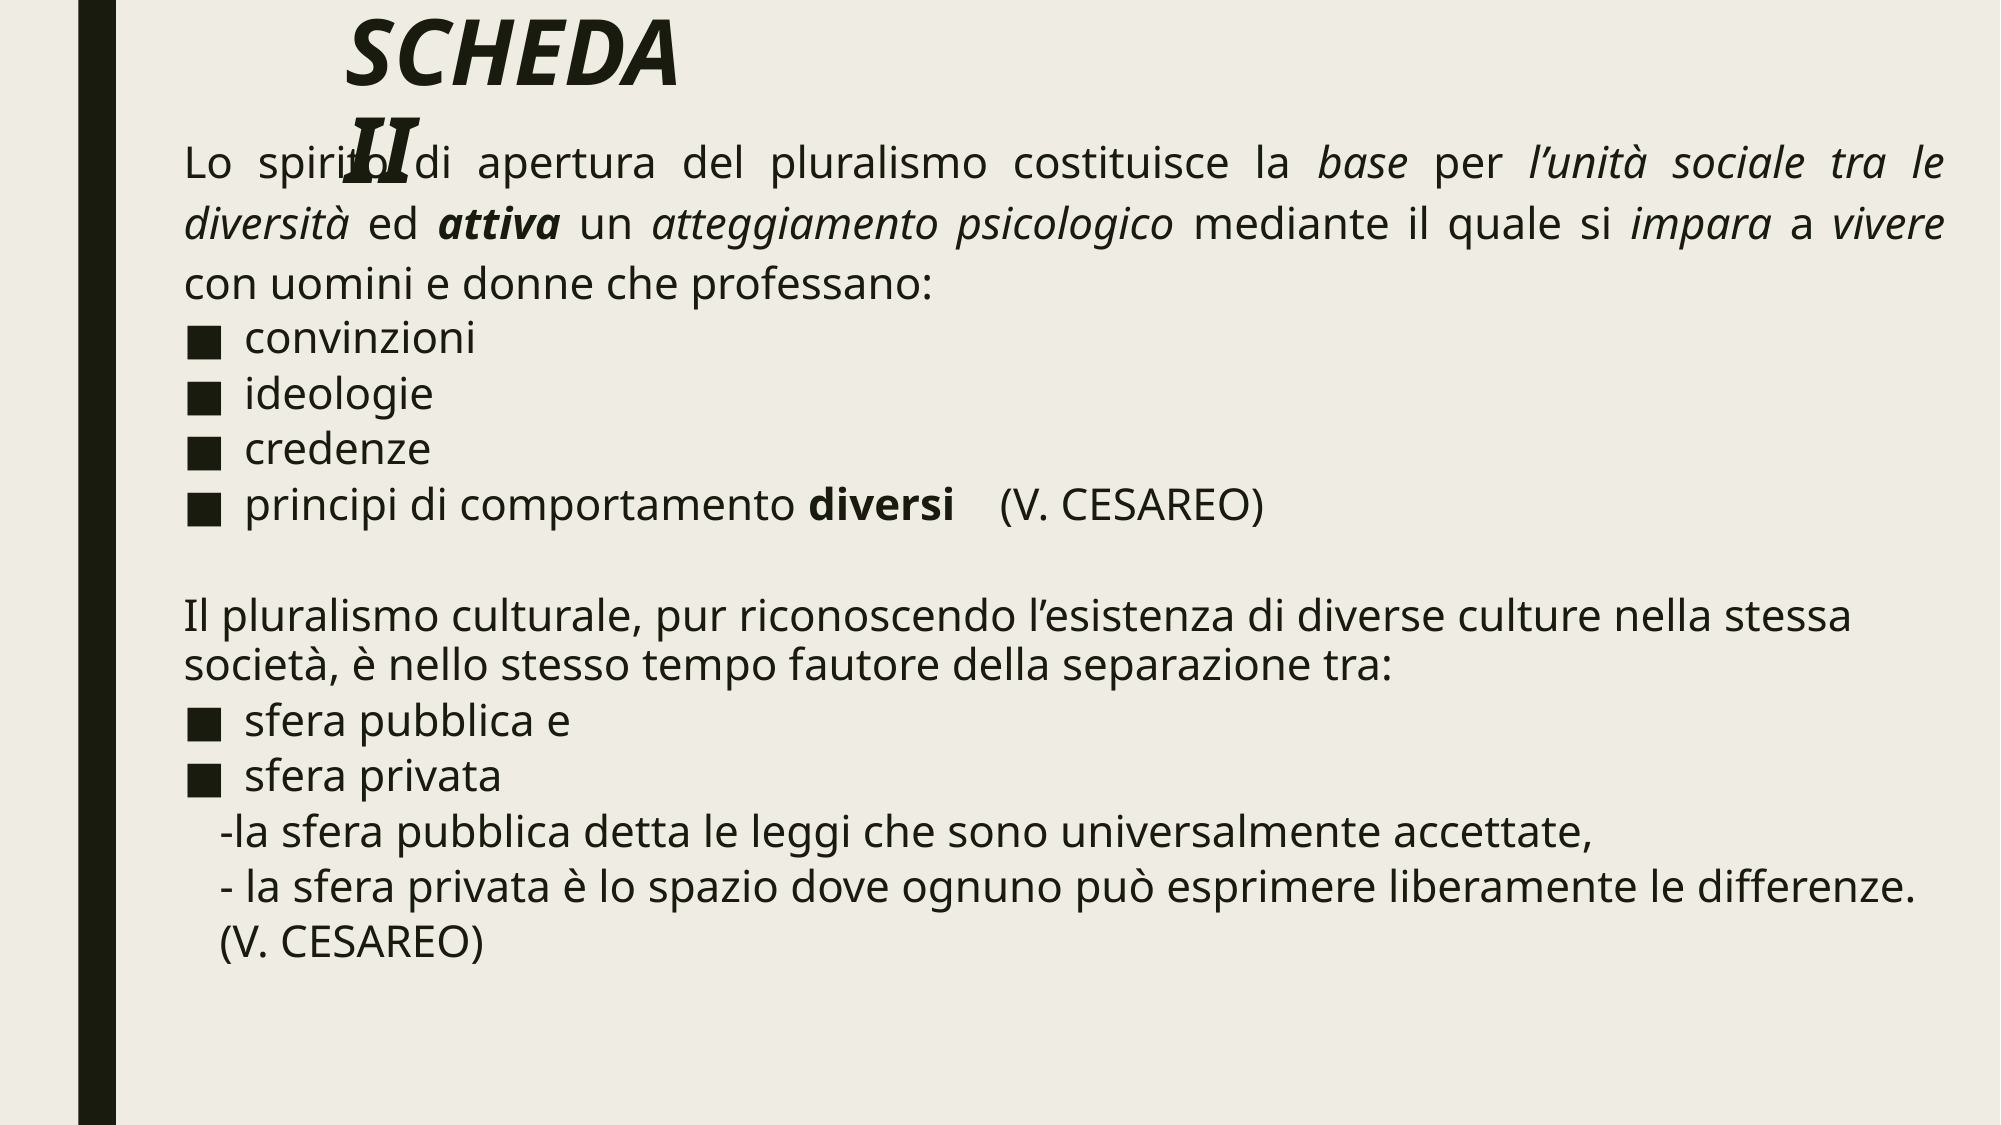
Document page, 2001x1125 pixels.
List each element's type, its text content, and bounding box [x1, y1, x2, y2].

list Lo spirito di apertura del pluralismo costituisce la base per l’unità sociale tra le diversità ed attiva un atteggiamento psicologico mediante il quale si impara a vivere con uomini e donne che professano: convinzioni ideologie credenze principi di comportamento diversi (V. CESAREO) Il pluralismo culturale, pur riconoscendo l’esistenza di diverse culture nella stessa società, è nello stesso tempo fautore della separazione tra: sfera pubblica e sfera privata -la sfera pubblica detta le leggi che sono universalmente accettate, - la sfera privata è lo spazio dove ognuno può esprimere liberamente le differenze. (V. CESAREO) [168, 119, 1961, 1078]
title SCHEDA II [330, 0, 782, 119]
